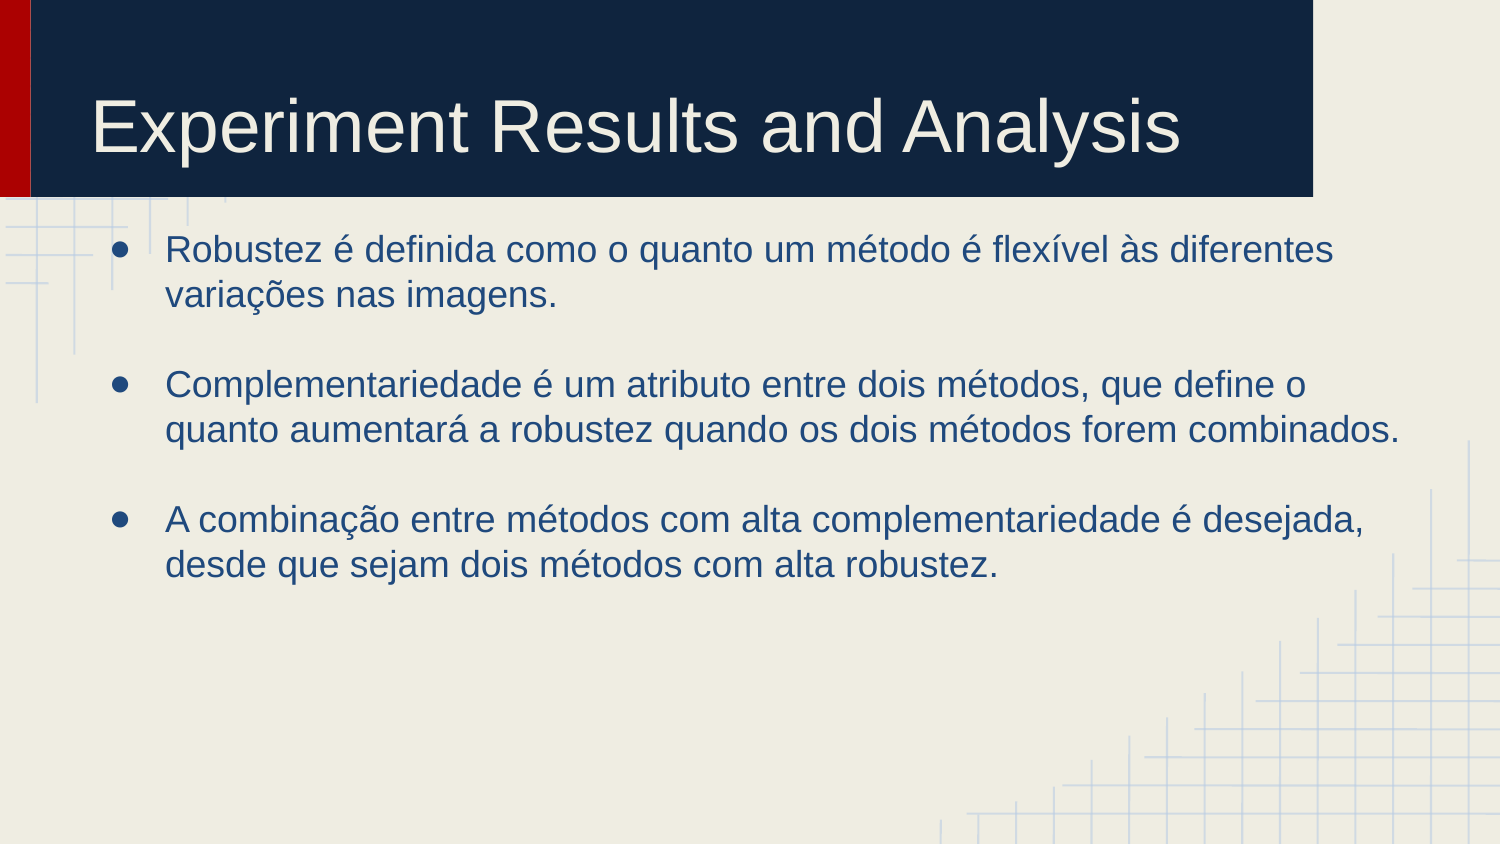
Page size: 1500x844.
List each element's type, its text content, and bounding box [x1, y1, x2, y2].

list Robustez é definida como o quanto um método é flexível às diferentes variações nas imagens. Complementariedade é um atributo entre dois métodos, que define o quanto aumentará a robustez quando os dois métodos forem combinados. A combinação entre métodos com alta complementariedade é desejada, desde que sejam dois métodos com alta robustez. [75, 209, 1425, 806]
title Experiment Results and Analysis [75, 16, 1276, 183]
